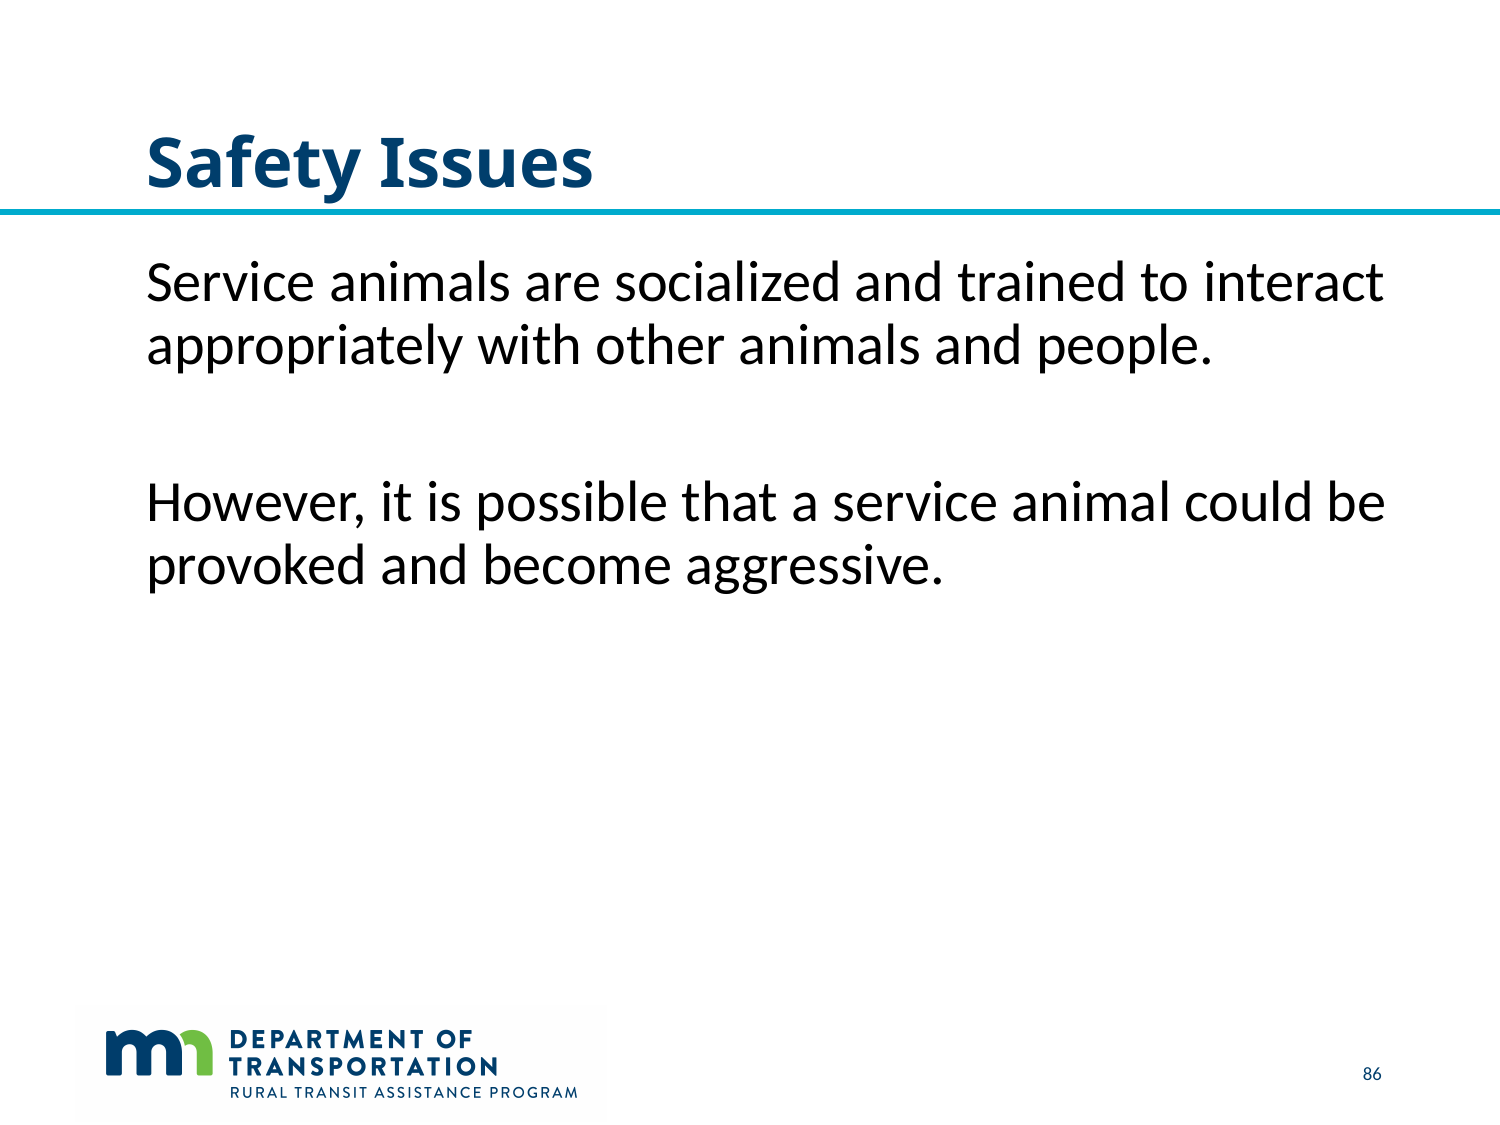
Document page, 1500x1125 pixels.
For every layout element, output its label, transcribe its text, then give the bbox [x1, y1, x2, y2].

list Service animals are socialized and trained to interact appropriately with other animals and people. However, it is possible that a service animal could be provoked and become aggressive. [131, 243, 1426, 958]
picture [75, 1005, 607, 1122]
title Safety Issues [131, 56, 1426, 243]
slide_number 86 [1059, 1042, 1397, 1103]
